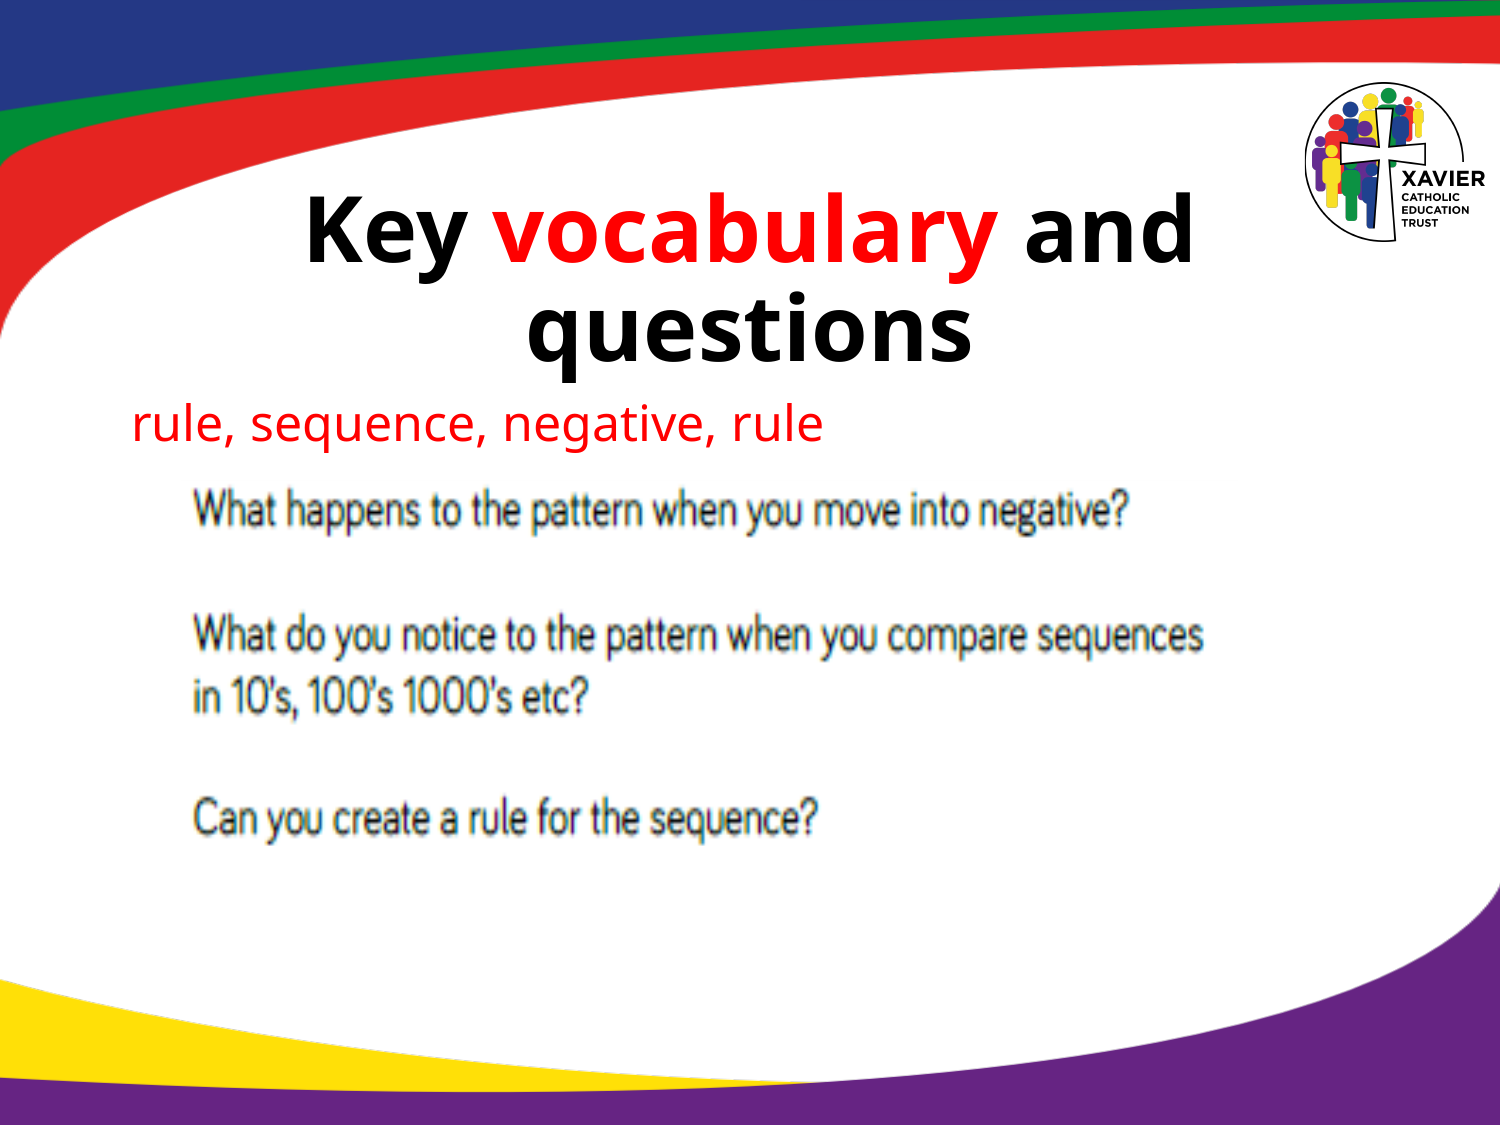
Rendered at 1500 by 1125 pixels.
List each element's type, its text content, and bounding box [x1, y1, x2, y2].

list rule, sequence, negative, rule [103, 390, 1397, 980]
picture [181, 479, 1238, 868]
title Key vocabulary and questions [83, 173, 1417, 391]
